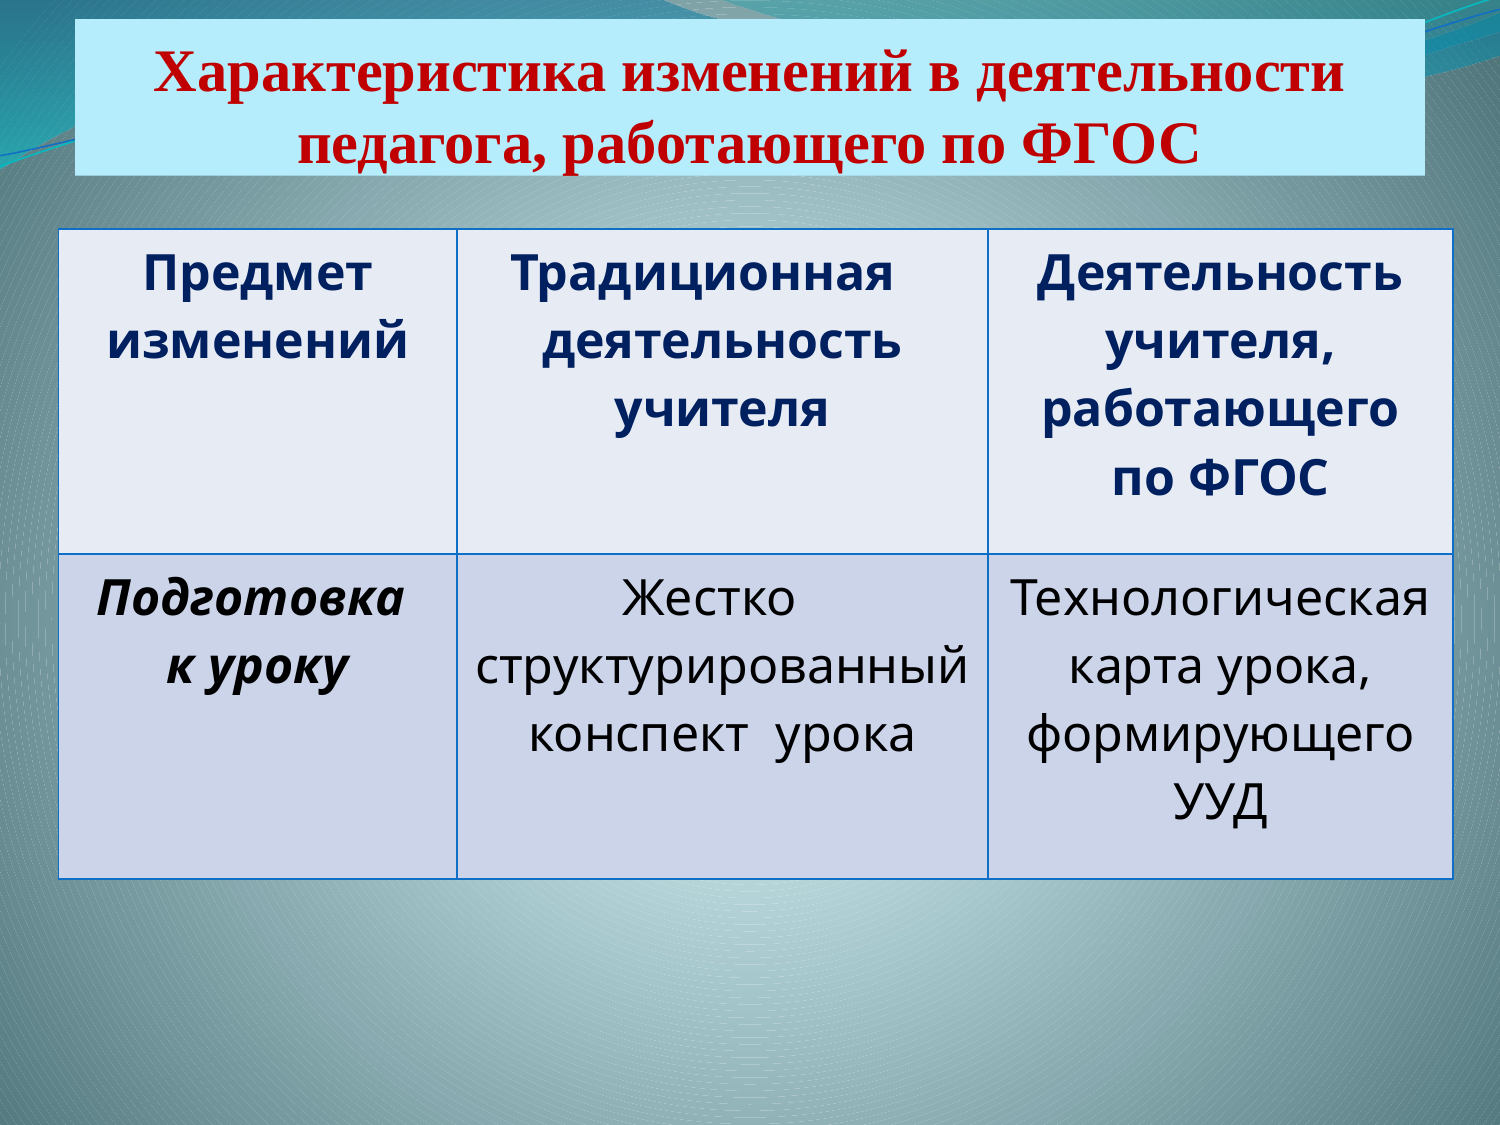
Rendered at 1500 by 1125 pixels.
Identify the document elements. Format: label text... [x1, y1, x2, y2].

table_cell Жестко структурированный конспект урока [458, 555, 987, 878]
table_cell Технологическая карта урока, формирующего УУД [989, 555, 1452, 878]
table_header Традиционная деятельность учителя [458, 230, 987, 553]
title Характеристика изменений в деятельности педагога, работающего по ФГОС [75, 19, 1425, 176]
table_cell Подготовка к уроку [59, 555, 456, 878]
table_header Деятельность учителя, работающего по ФГОС [989, 230, 1452, 553]
table_header Предмет изменений [59, 230, 456, 553]
